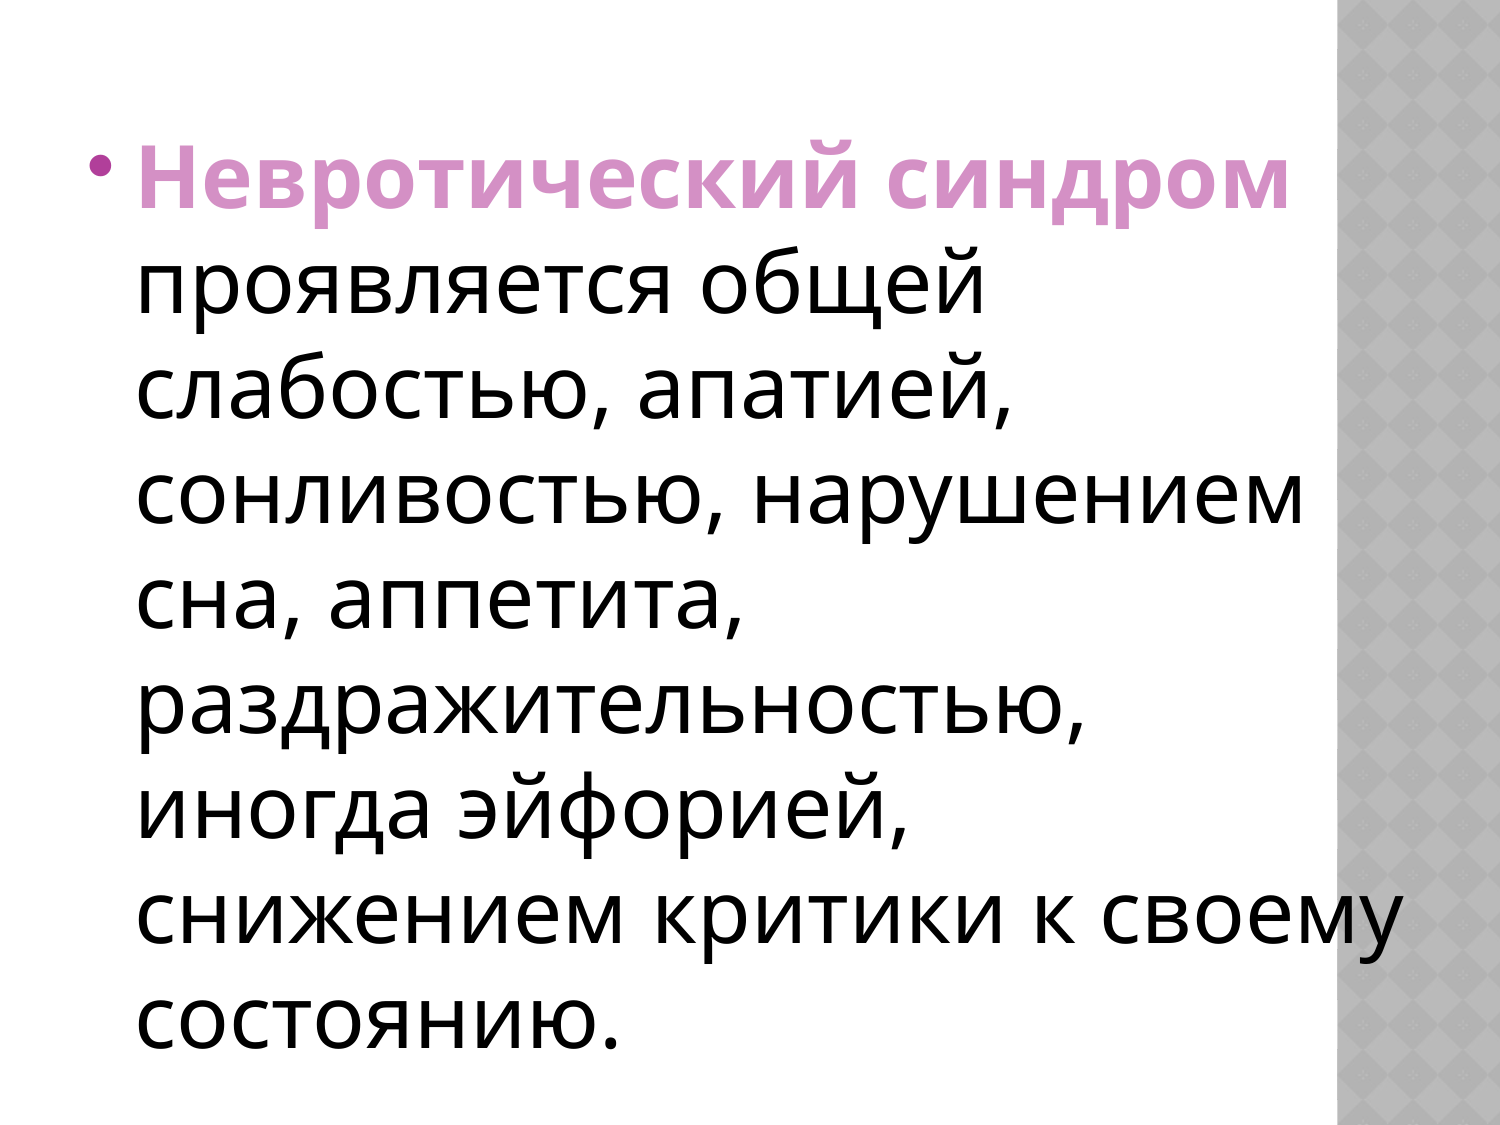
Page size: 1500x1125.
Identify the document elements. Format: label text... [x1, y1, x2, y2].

list Невротический синдром проявляется общей слабостью, апатией, сонливостью, нарушением сна, аппетита, раздражительностью, иногда эйфорией, снижением критики к своему состоянию. [75, 113, 1425, 1000]
